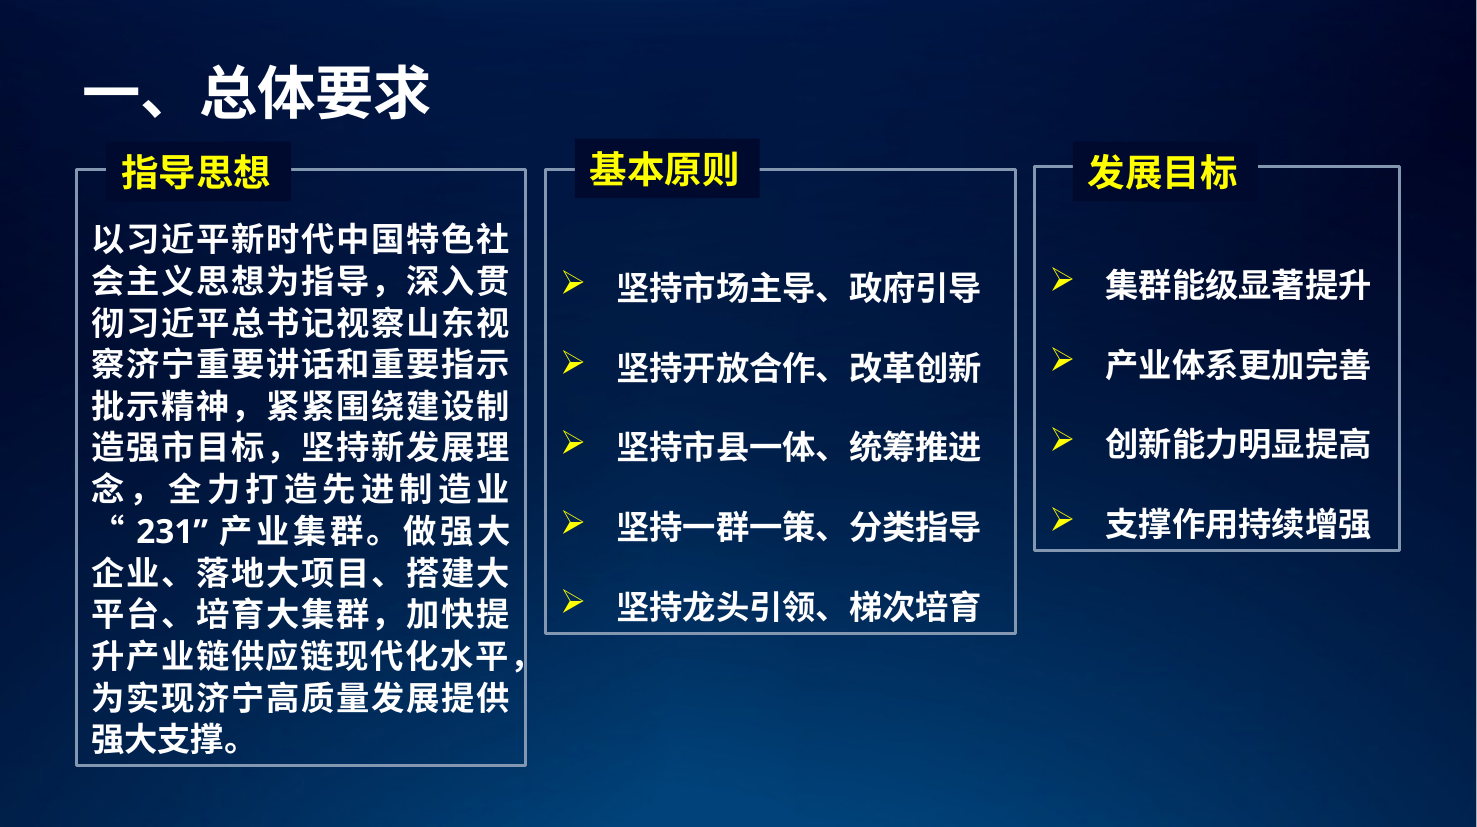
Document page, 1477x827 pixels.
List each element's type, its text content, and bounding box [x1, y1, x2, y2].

picture [0, 0, 1477, 827]
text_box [76, 138, 1400, 770]
text_box 一、总体要求 [67, 48, 706, 134]
